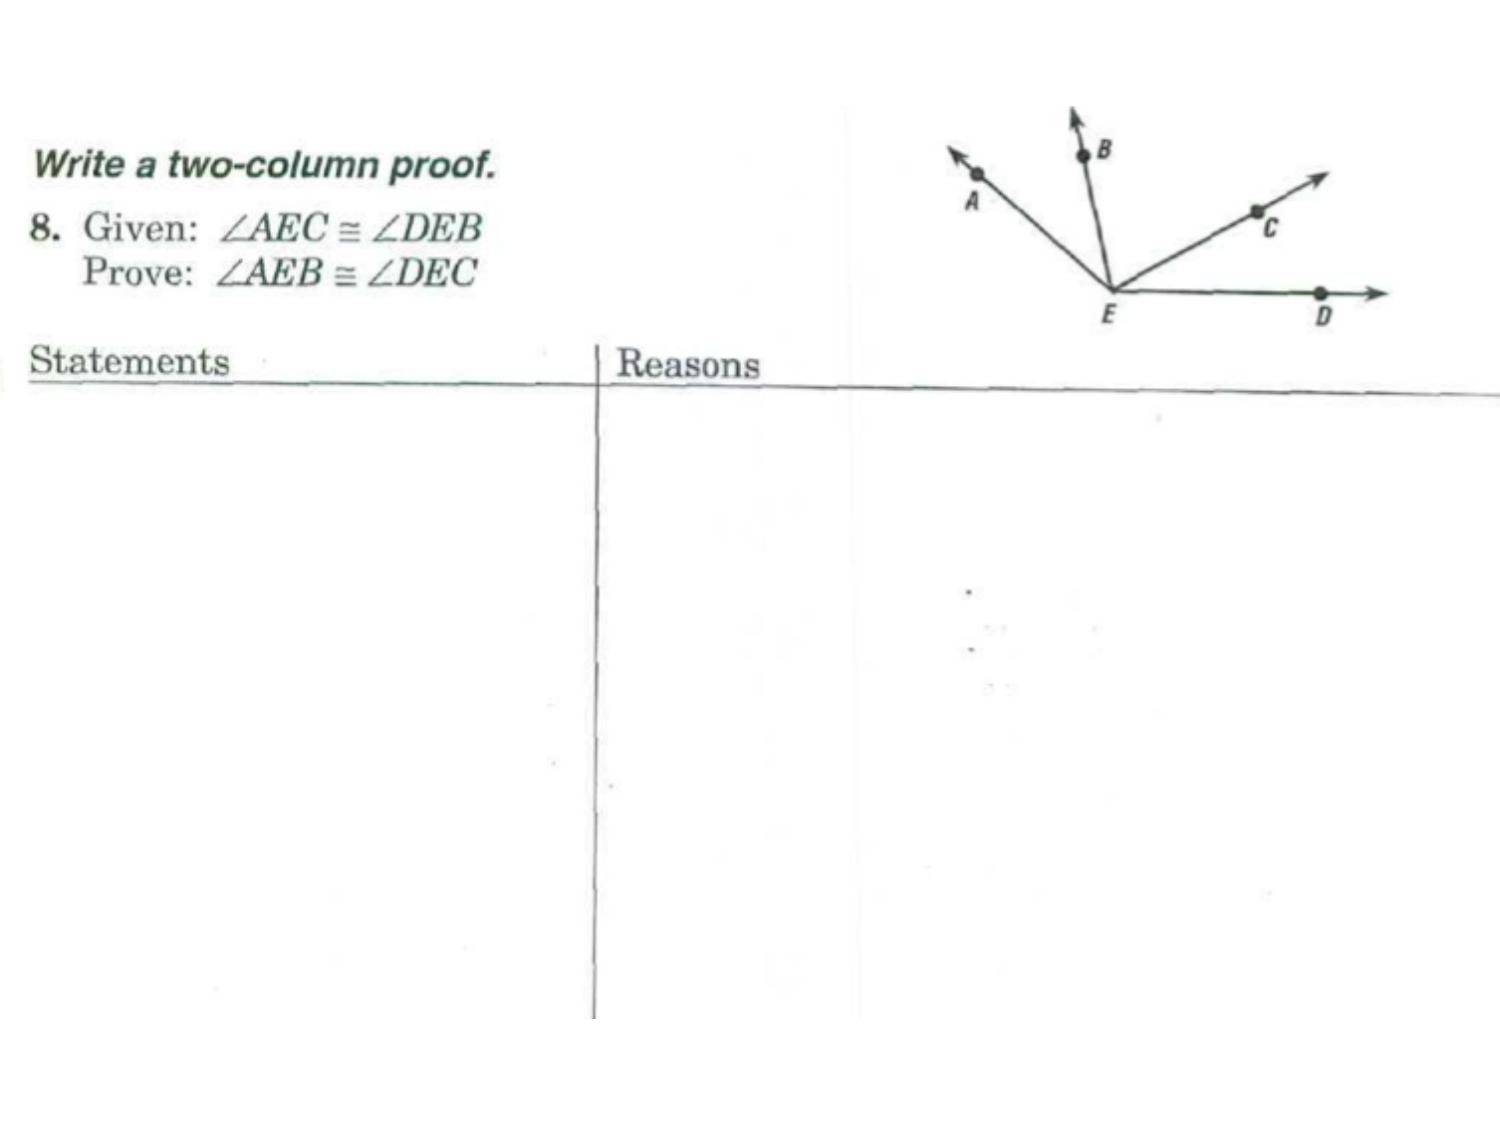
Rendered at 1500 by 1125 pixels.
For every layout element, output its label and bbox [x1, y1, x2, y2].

picture [0, 105, 1500, 1019]
